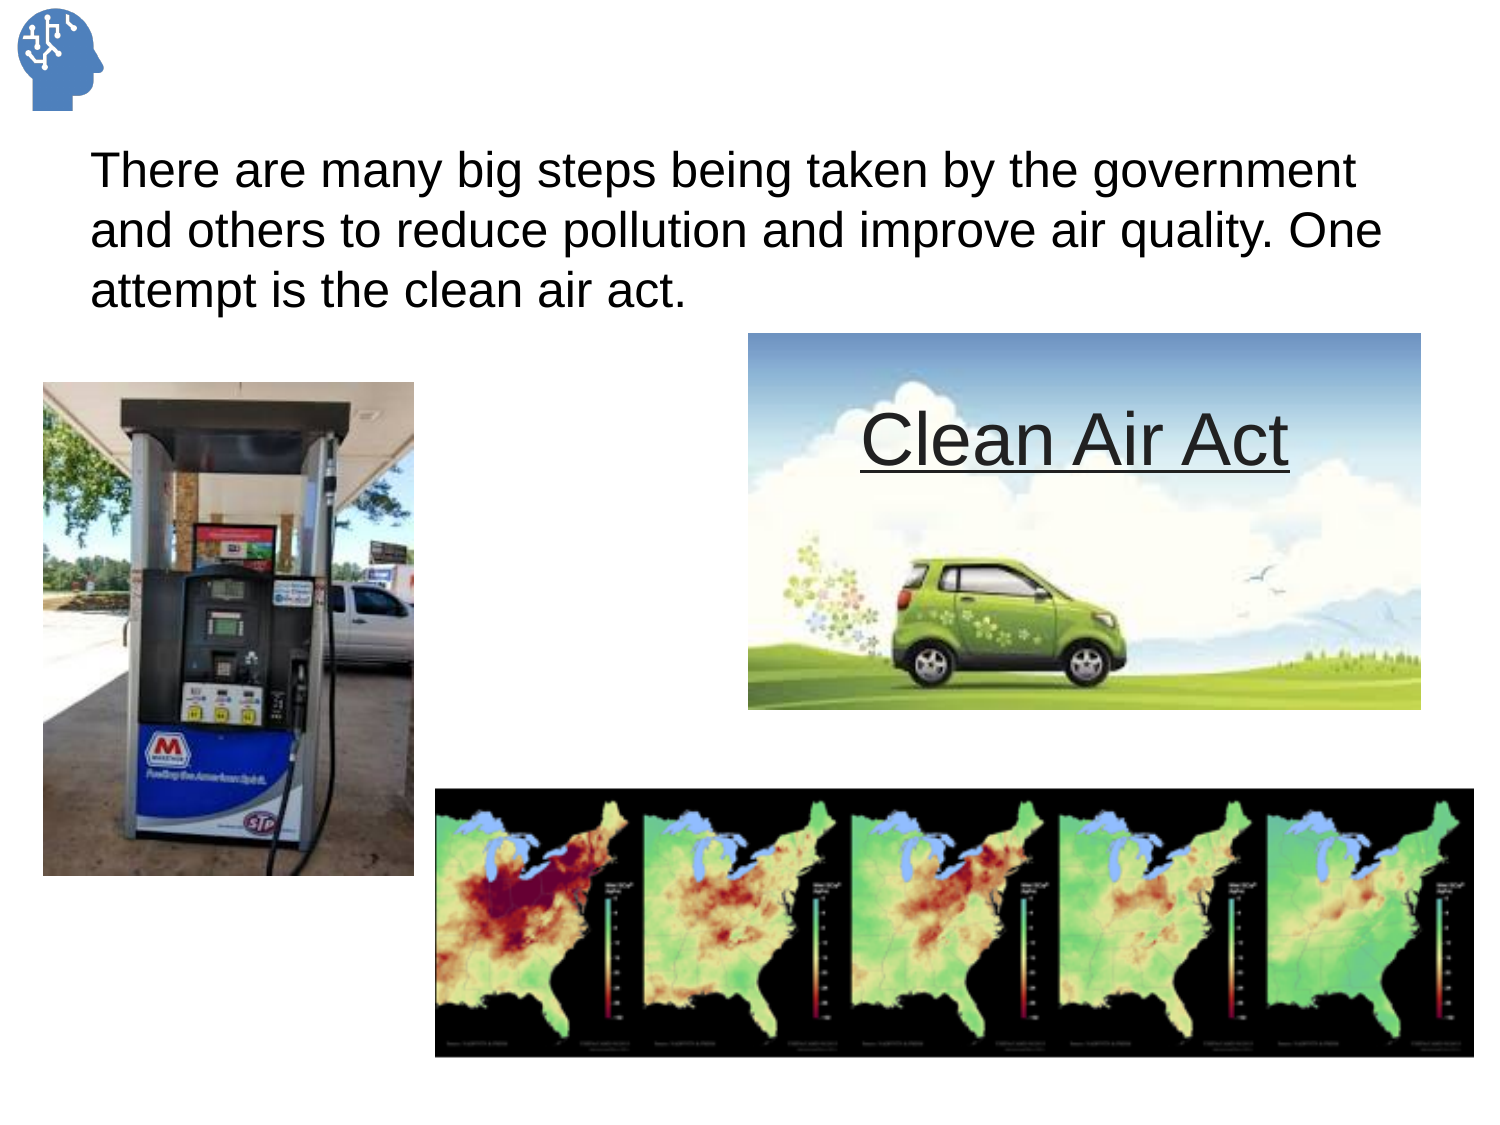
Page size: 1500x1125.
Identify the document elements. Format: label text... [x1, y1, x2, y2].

picture [435, 787, 1474, 1063]
picture [43, 382, 414, 876]
text_box [0, 0, 121, 121]
picture [748, 333, 1422, 711]
title There are many big steps being taken by the government and others to reduce pollution and improve air quality. One attempt is the clean air act. [75, 133, 1425, 321]
